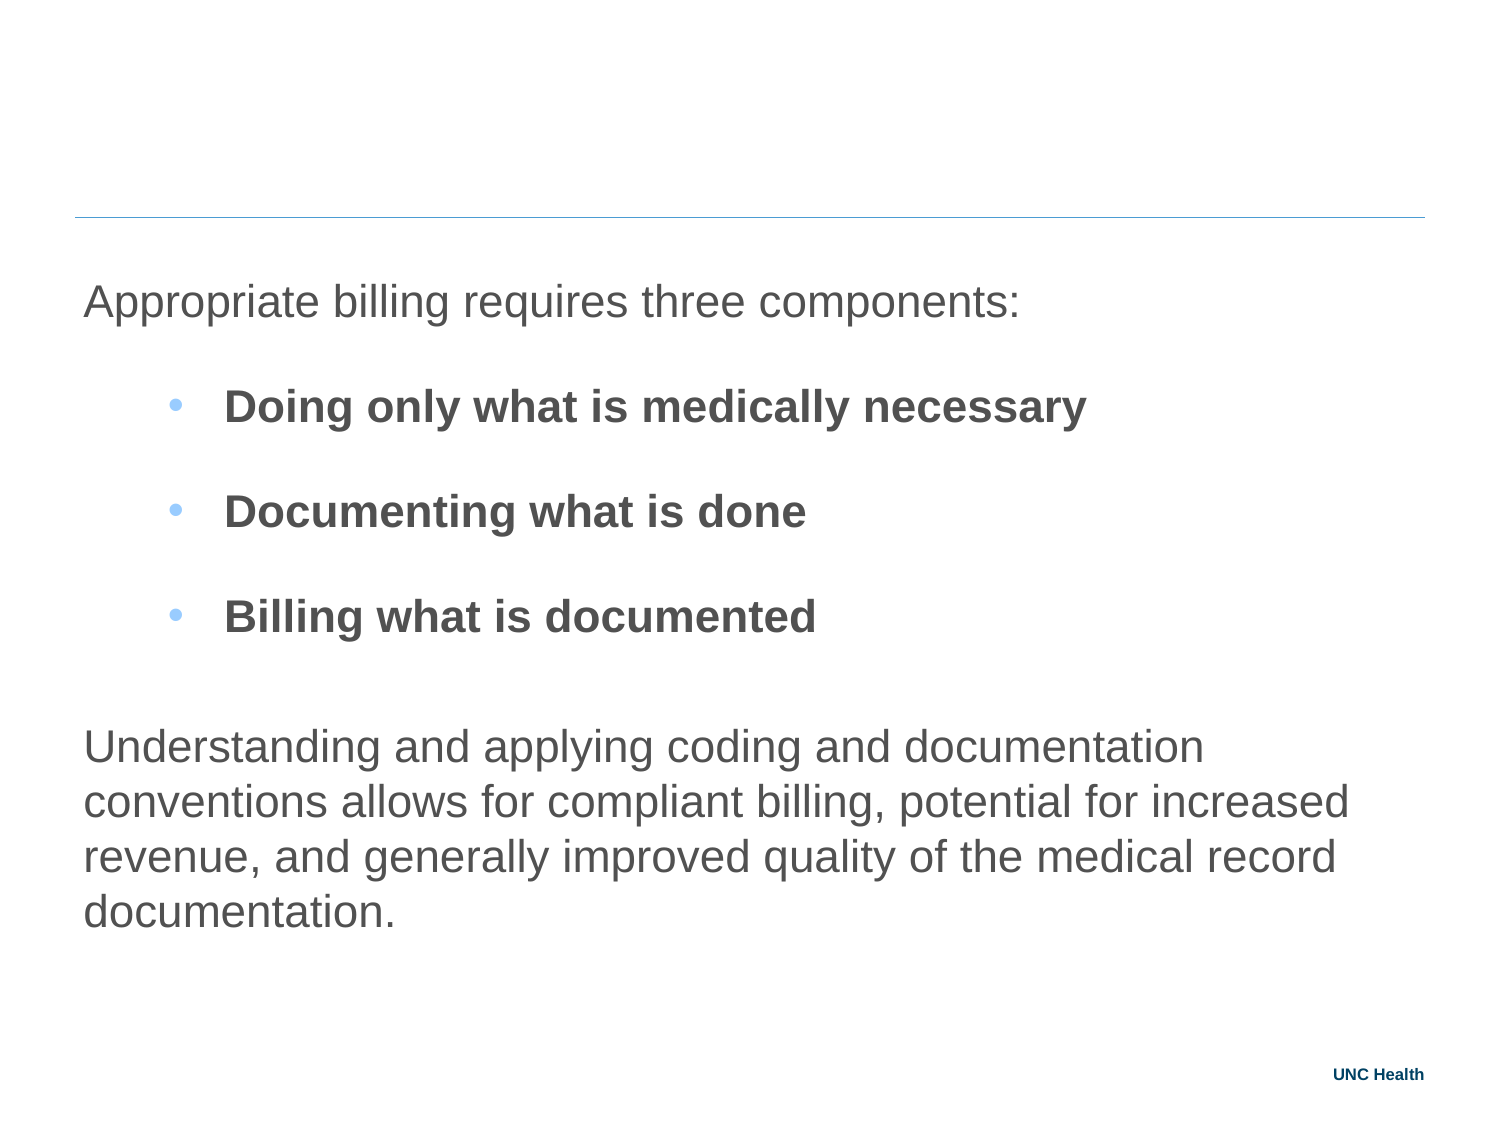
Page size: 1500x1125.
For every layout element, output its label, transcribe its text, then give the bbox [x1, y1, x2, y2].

list Appropriate billing requires three components: Doing only what is medically necessary Documenting what is done Billing what is documented Understanding and applying coding and documentation conventions allows for compliant billing, potential for increased revenue, and generally improved quality of the medical record documentation. [75, 259, 1425, 1028]
